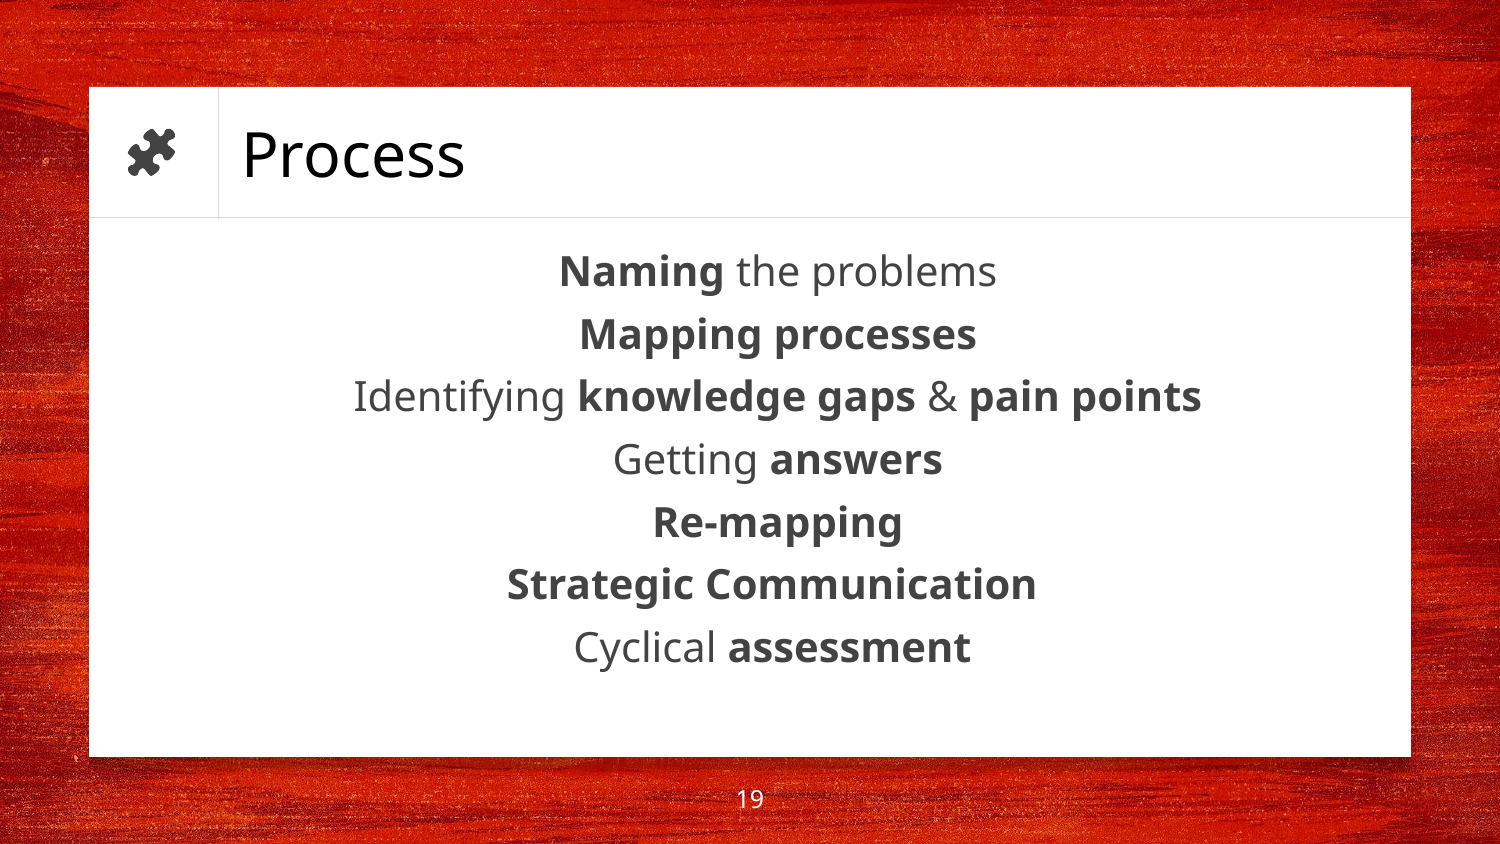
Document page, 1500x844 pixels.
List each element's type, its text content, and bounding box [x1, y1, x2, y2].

slide_number 19 [705, 756, 795, 844]
text_box [127, 128, 175, 176]
picture [0, 0, 1500, 844]
list Naming the problems Mapping processes Identifying knowledge gaps & pain points Getting answers Re-mapping Strategic Communication Cyclical assessment [226, 230, 1330, 707]
title Process [226, 86, 1330, 218]
